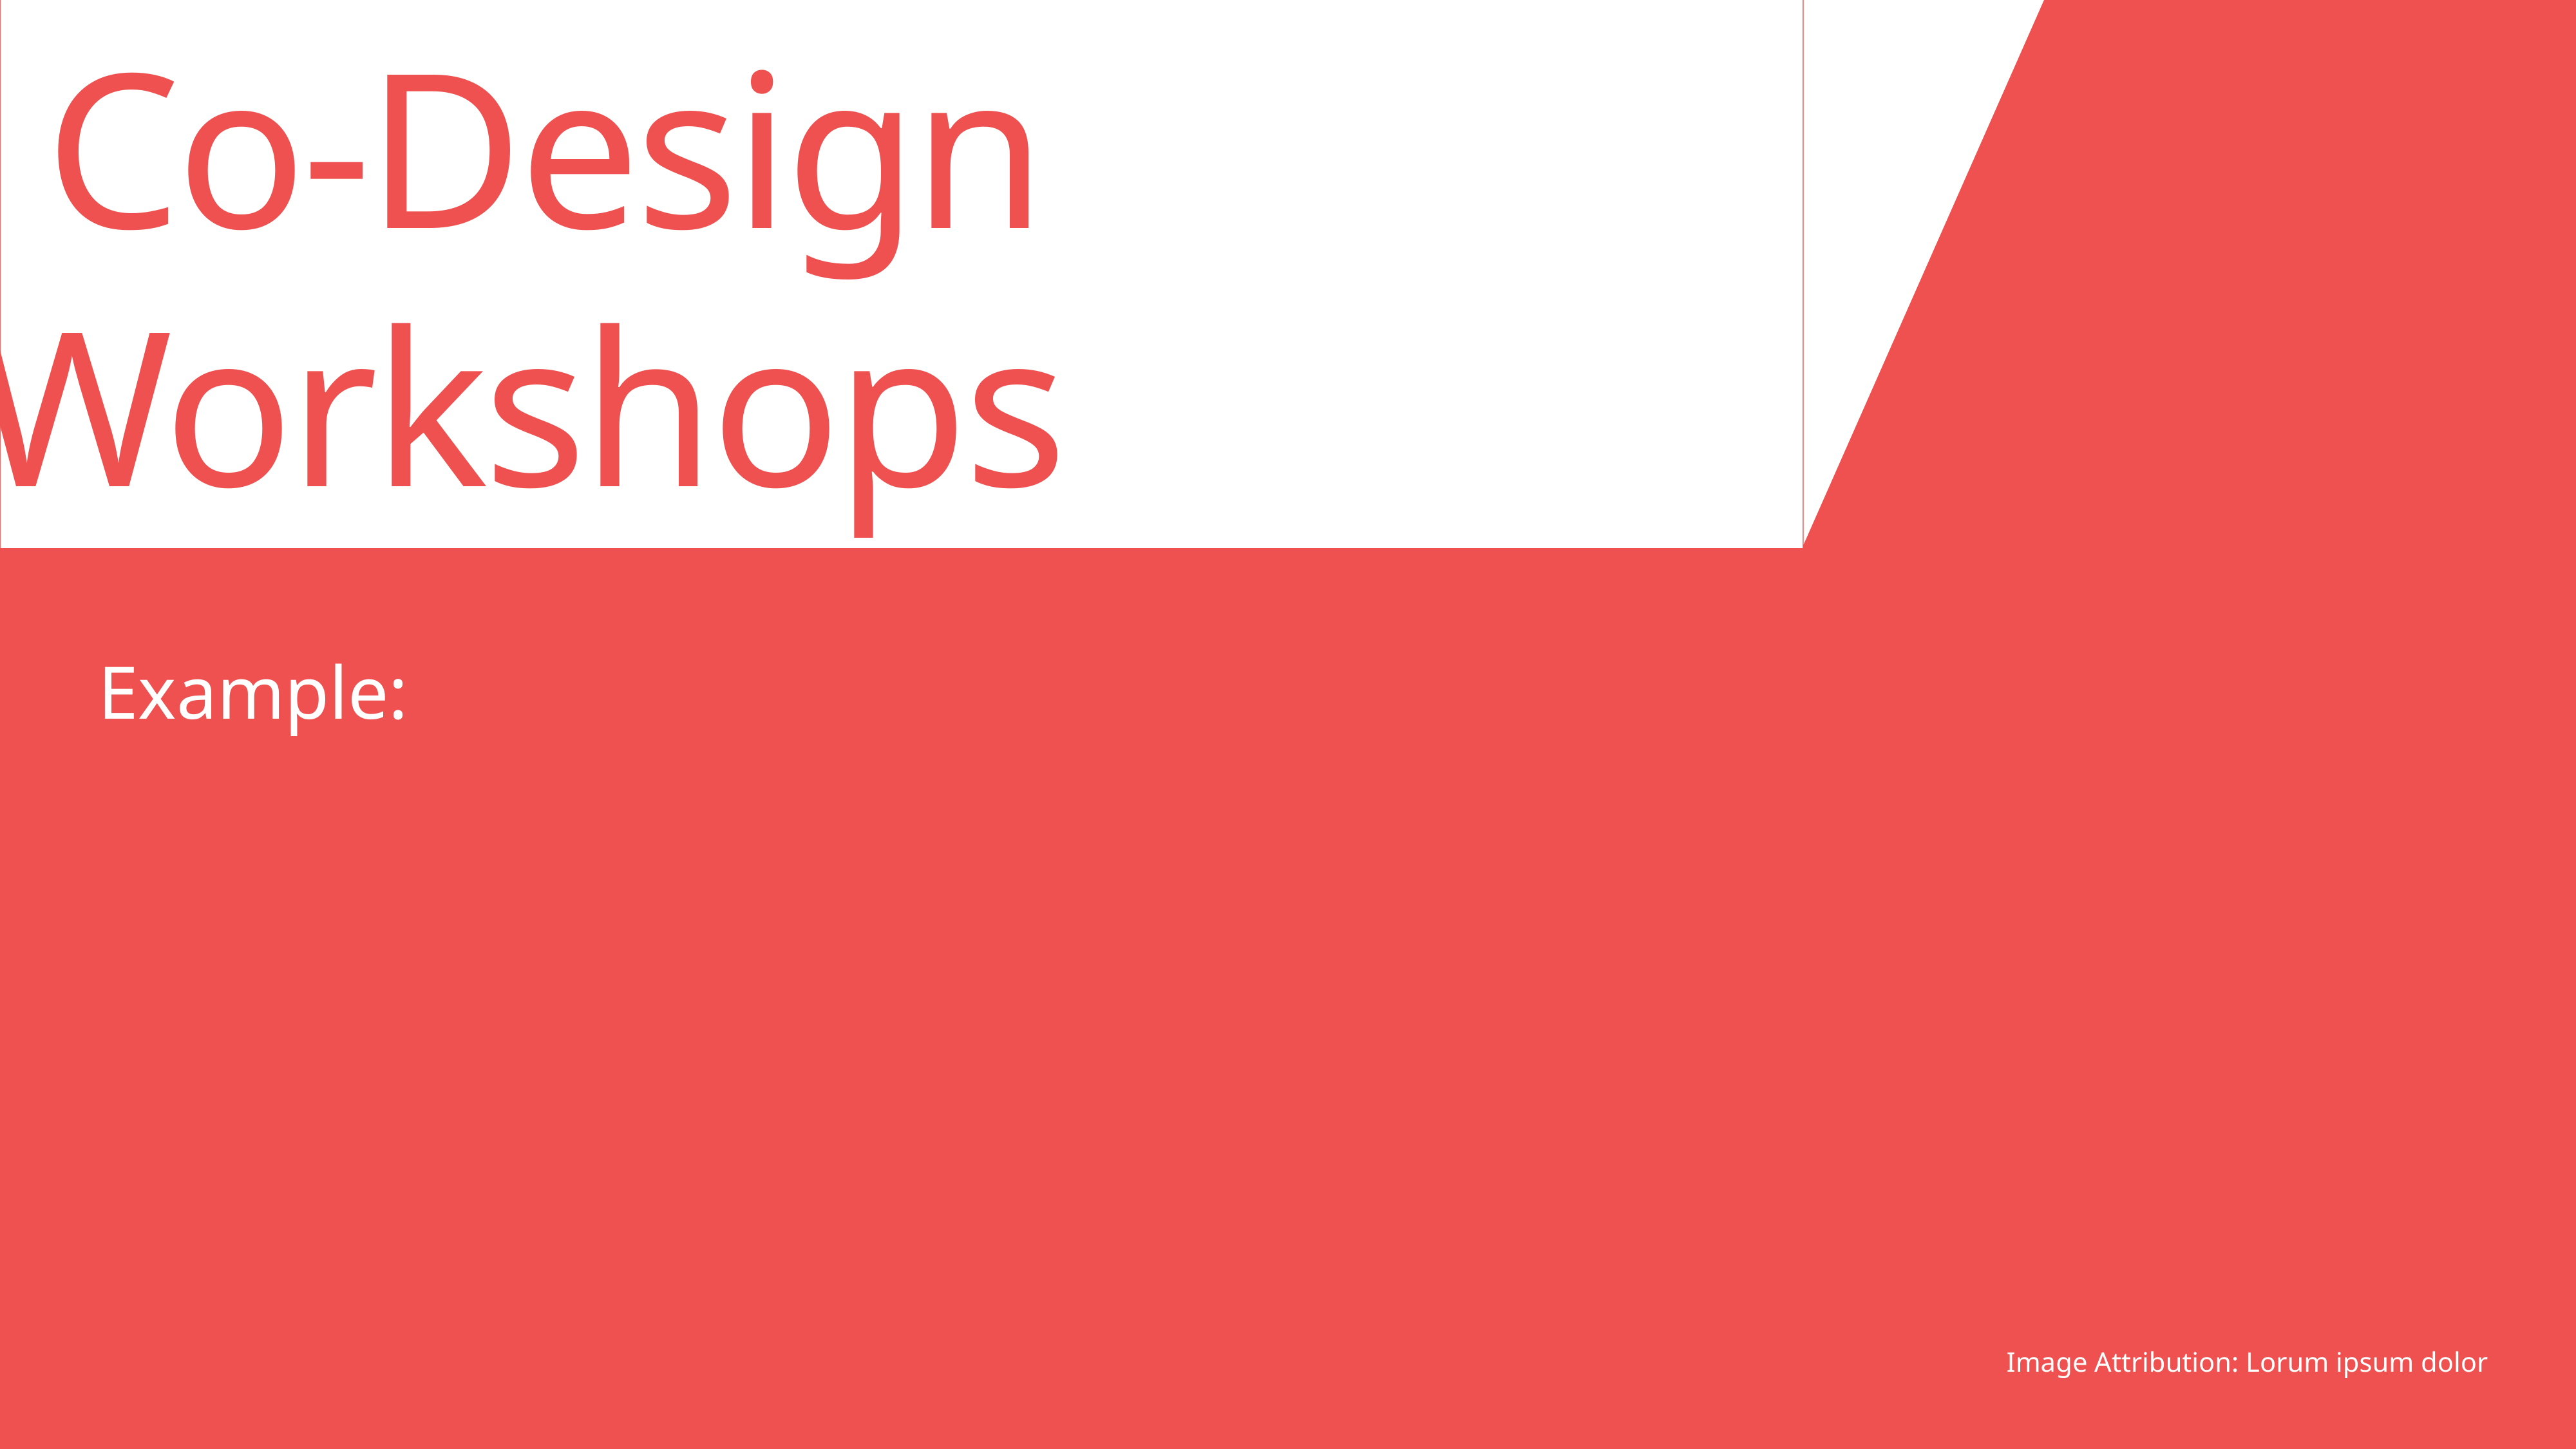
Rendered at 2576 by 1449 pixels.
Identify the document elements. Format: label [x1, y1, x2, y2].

text_box [0, 0, 2522, 1385]
